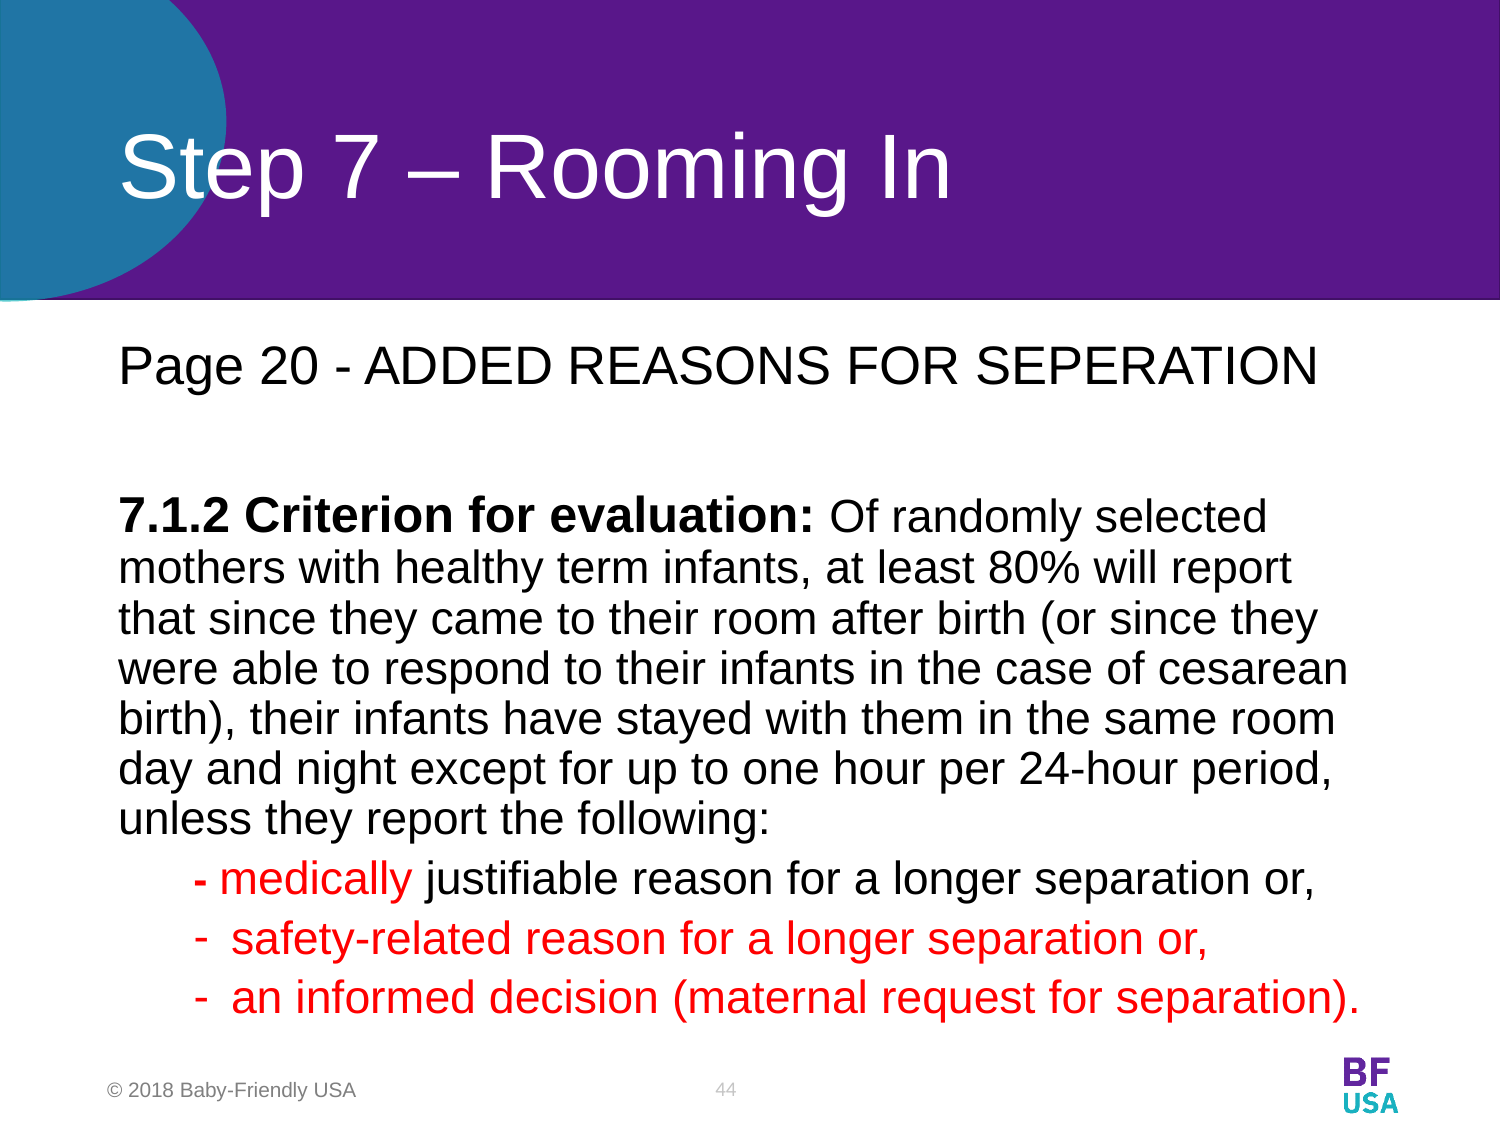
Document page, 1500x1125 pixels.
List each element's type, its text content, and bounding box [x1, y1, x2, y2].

list Page 20 - ADDED REASONS FOR SEPERATION 7.1.2 Criterion for evaluation: Of randomly selected mothers with healthy term infants, at least 80% will report that since they came to their room after birth (or since they were able to respond to their infants in the case of cesarean birth), their infants have stayed with them in the same room day and night except for up to one hour per 24-hour period, unless they report the following: - medically justifiable reason for a longer separation or, safety-related reason for a longer separation or, an informed decision (maternal request for separation). [103, 330, 1397, 1045]
slide_number 44 [557, 1058, 895, 1118]
picture [1341, 1055, 1400, 1115]
title Step 7 – Rooming In [103, 59, 1397, 278]
